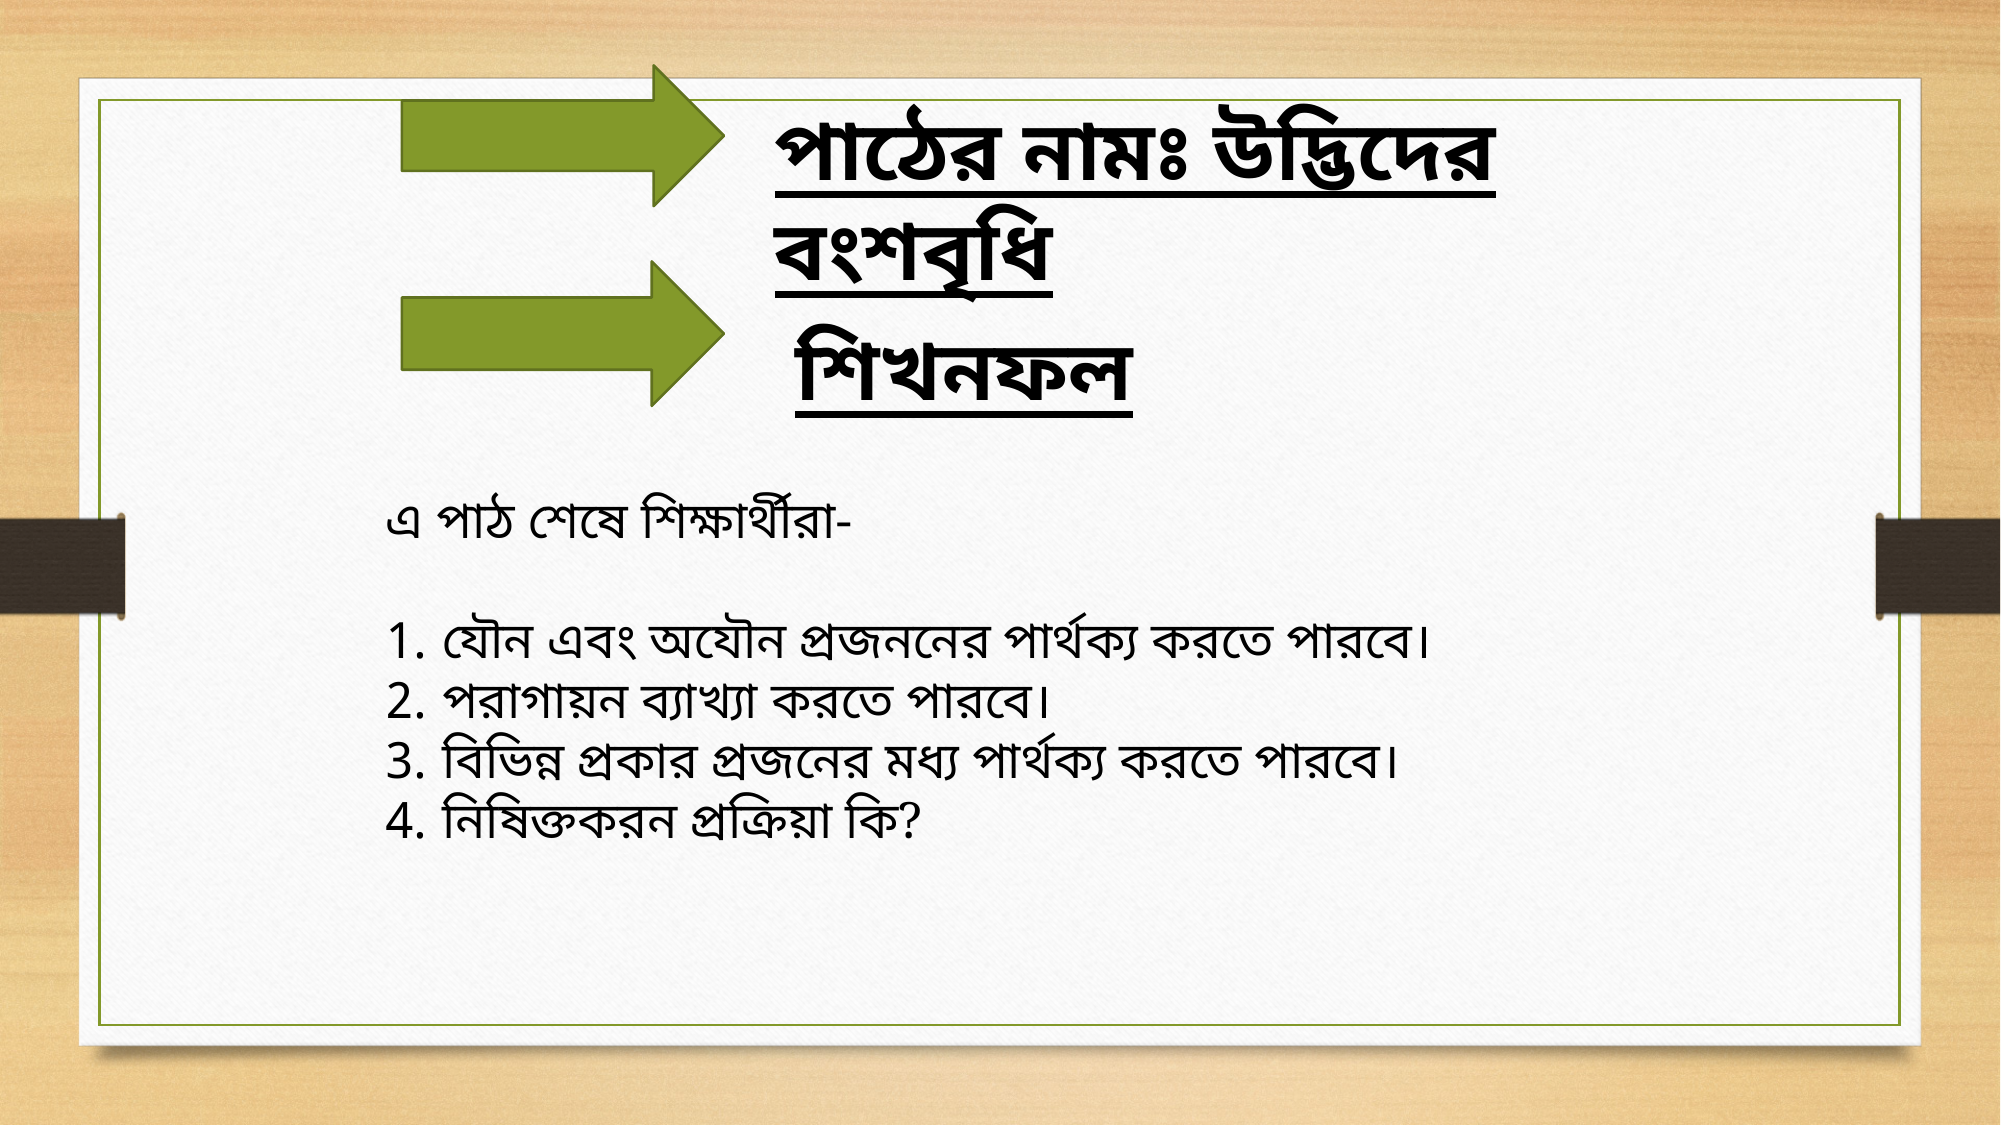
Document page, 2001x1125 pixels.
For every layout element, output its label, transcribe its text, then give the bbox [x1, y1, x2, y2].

text_box [400, 64, 725, 208]
text_box এ পাঠ শেষে শিক্ষার্থীরা- যৌন এবং অযৌন প্রজননের পার্থক্য করতে পারবে। পরাগায়ন ব্যাখ্যা করতে পারবে। বিভিন্ন প্রকার প্রজনের মধ্য পার্থক্য করতে পারবে। নিষিক্তকরন প্রক্রিয়া কি? [371, 480, 1533, 976]
text_box পাঠের নামঃ উদ্ভিদের বংশবৃধি [760, 89, 1576, 305]
picture [0, 0, 2001, 1125]
text_box [400, 260, 725, 408]
text_box শিখনফল [780, 309, 1163, 425]
